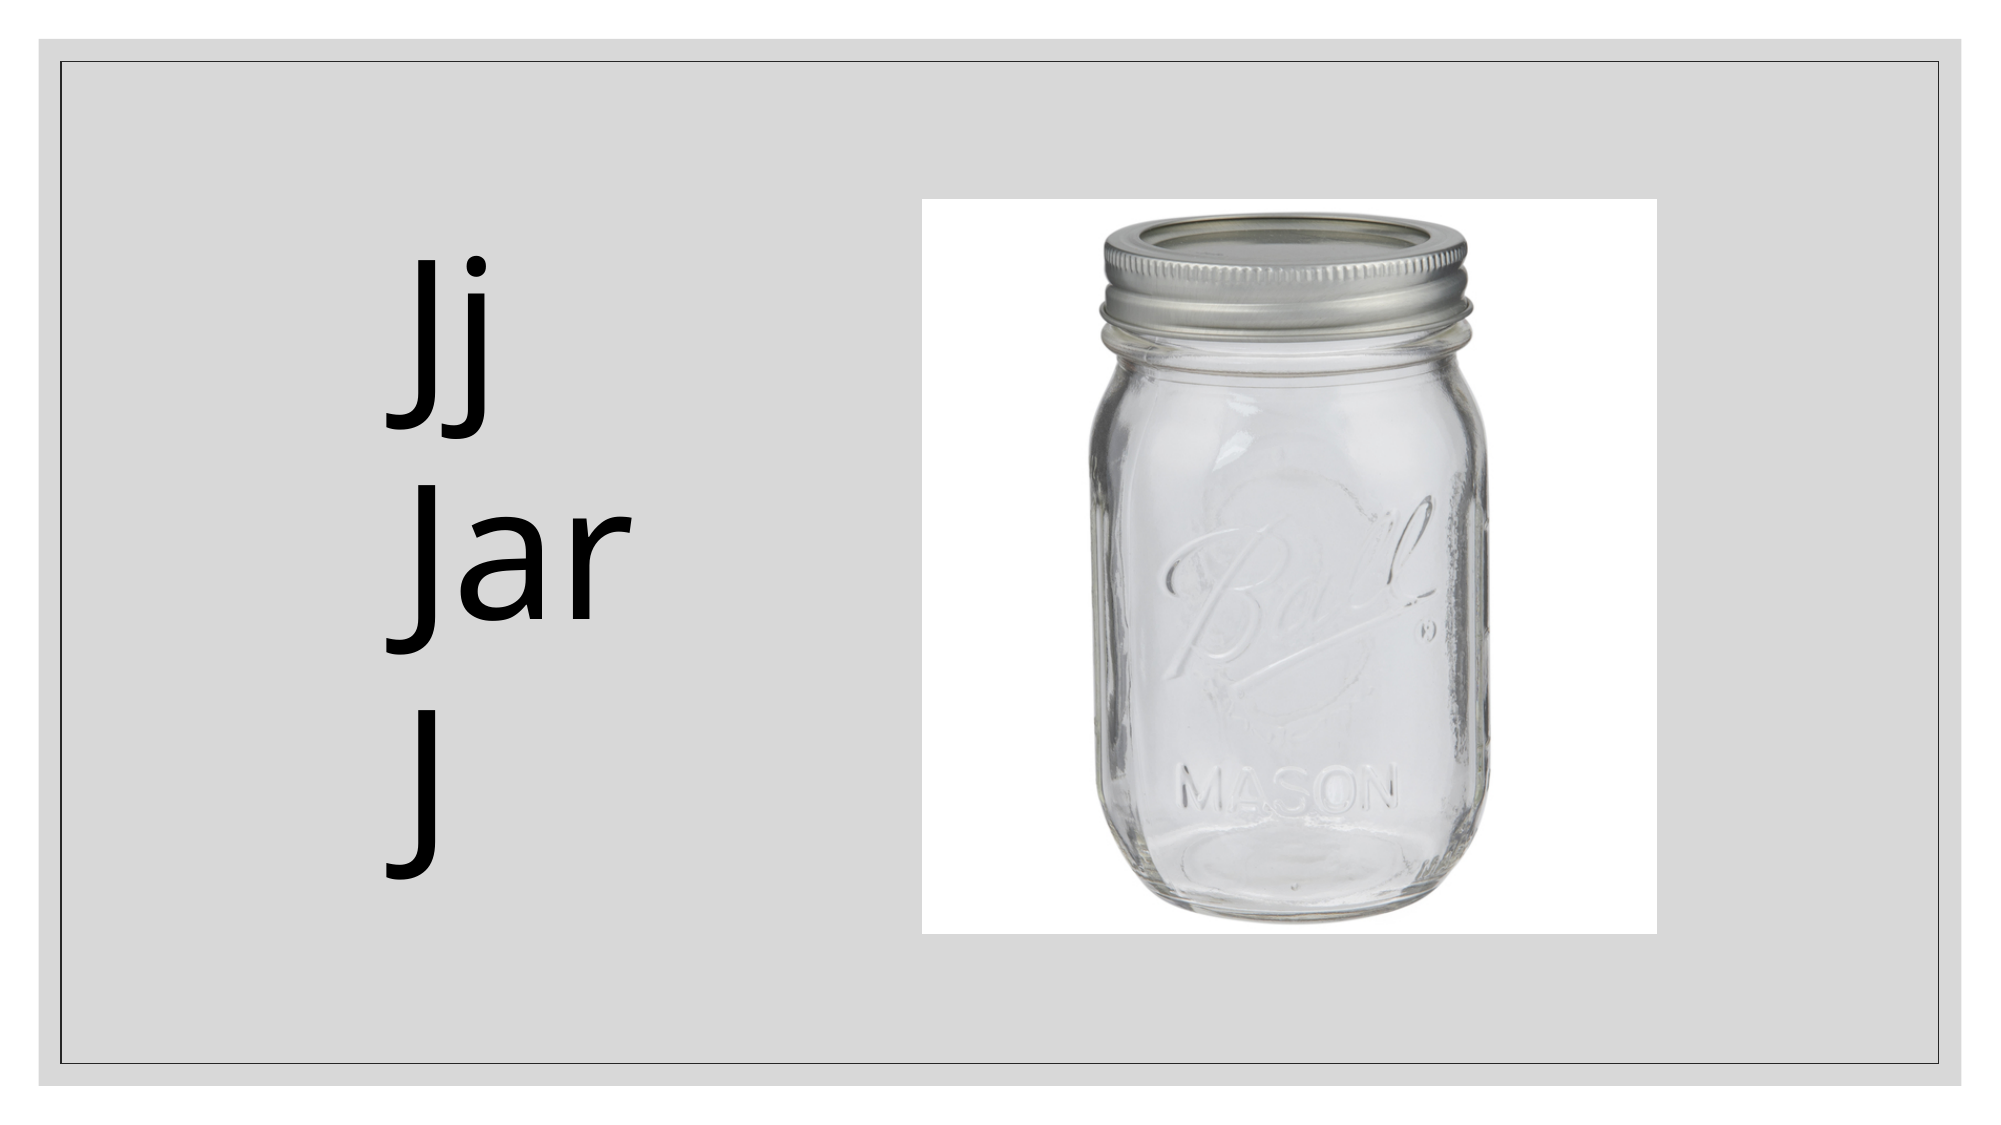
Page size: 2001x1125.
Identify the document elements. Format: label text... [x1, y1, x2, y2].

text_box Jj Jar J [386, 199, 651, 890]
picture [922, 199, 1657, 934]
